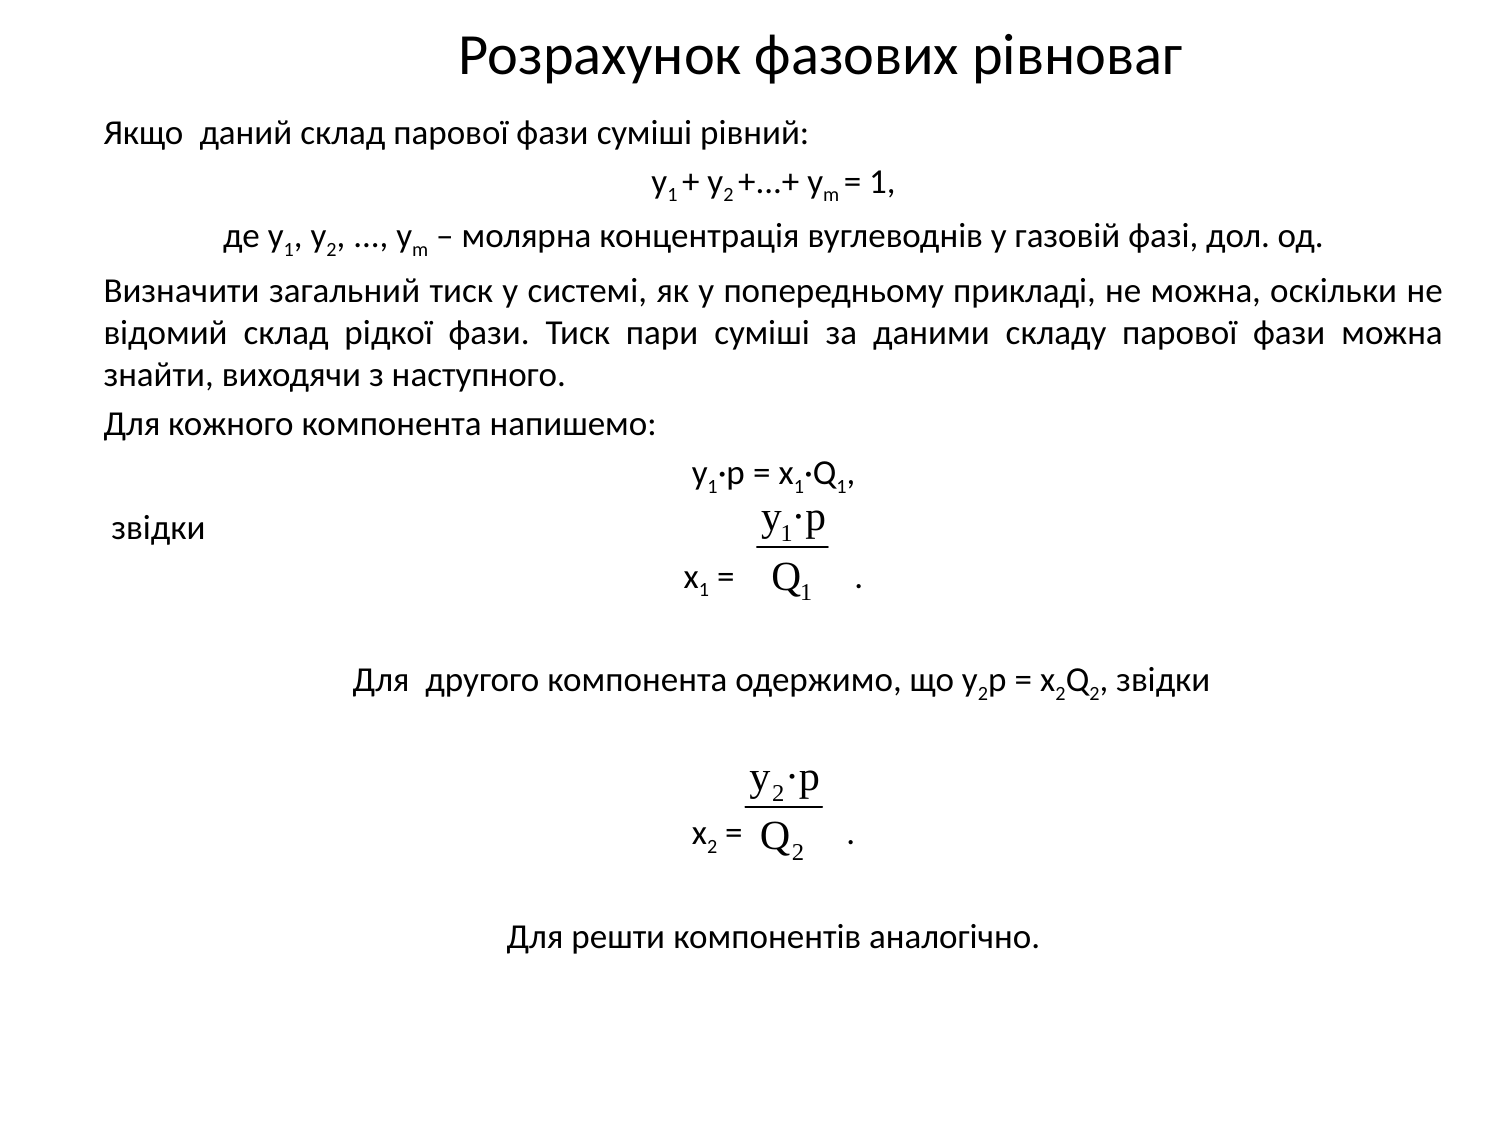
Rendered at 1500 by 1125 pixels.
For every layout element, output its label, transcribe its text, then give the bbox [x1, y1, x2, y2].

subtitle Якщо даний склад парової фази суміші рівний: y1 + y2 +...+ ym = 1, де у1, y2, ..., ym – молярна концентрація вуглеводнів у газовій фазі, дол. од. Визначити загальний тиск у системі, як у попередньому прикладі, не можна, оскільки не відомий склад рідкої фази. Тиск пари суміші за даними складу парової фази можна знайти, виходячи з наступного. Для кожного компонента напишемо: y1·p = x1·Q1, звідки x1 = . Для другого компонента одержимо, що y2p = x2Q2, звідки x2 = . Для решти компонентів аналогічно. [88, 101, 1459, 988]
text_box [749, 491, 837, 610]
title Розрахунок фазових рівноваг [183, 1, 1458, 101]
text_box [737, 751, 830, 870]
